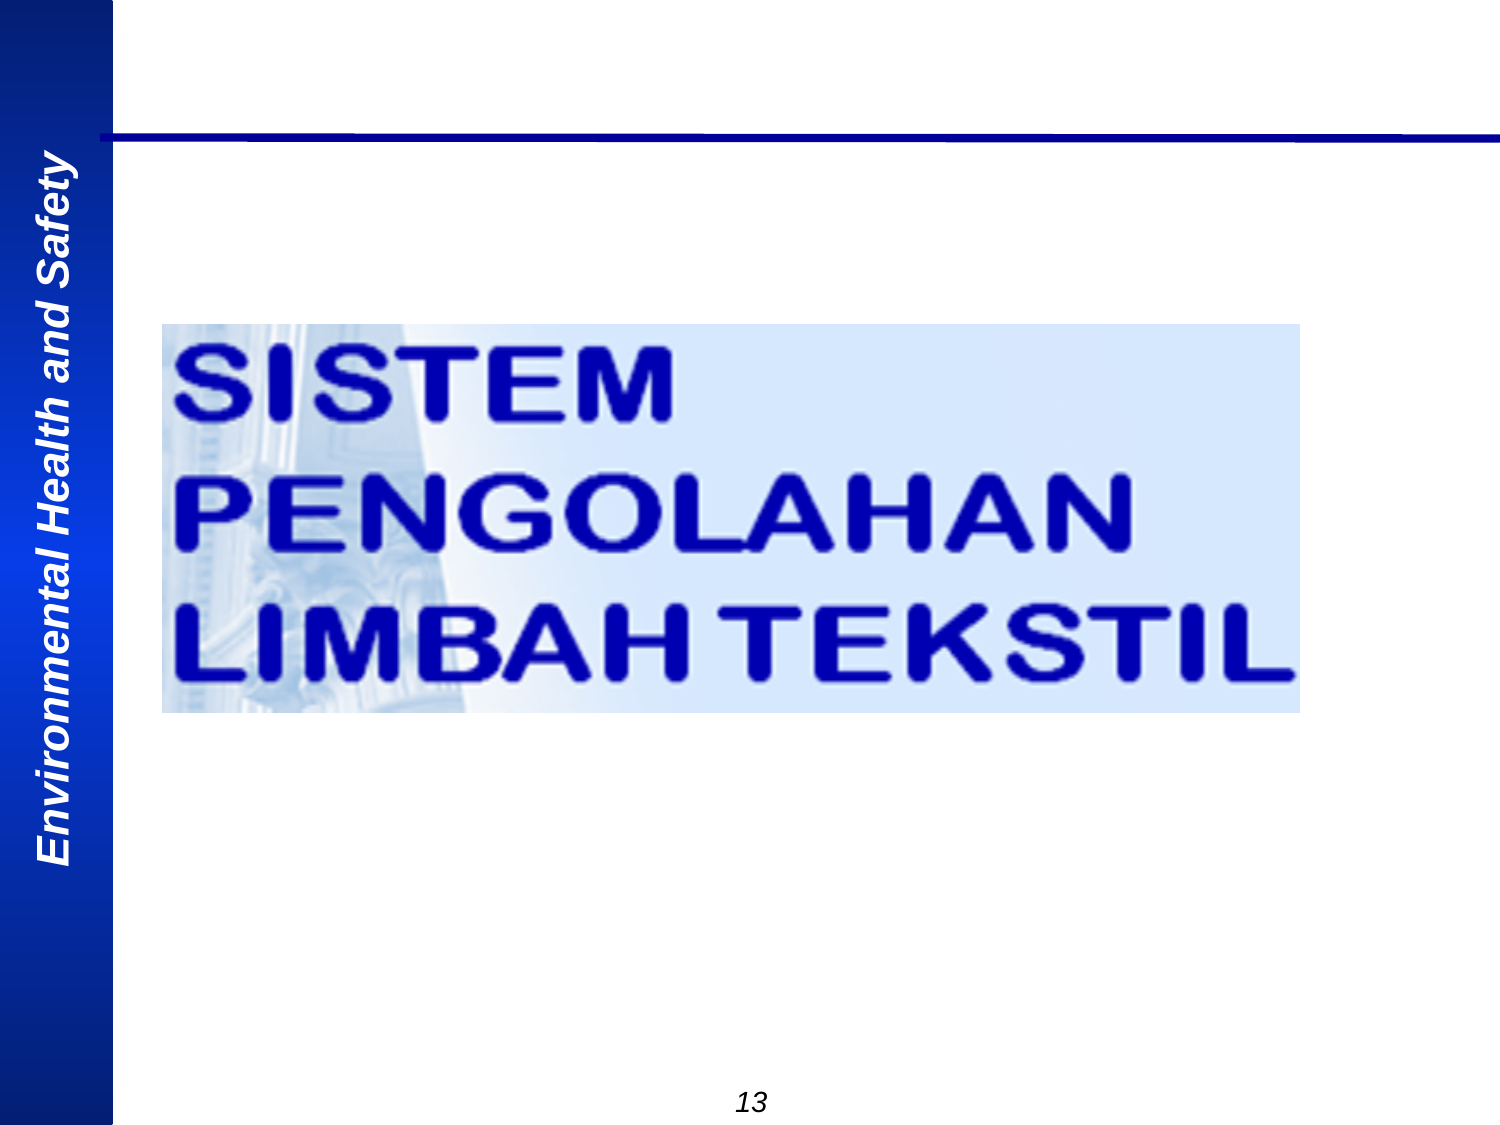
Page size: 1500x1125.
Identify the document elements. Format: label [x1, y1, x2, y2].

picture [162, 324, 1301, 713]
